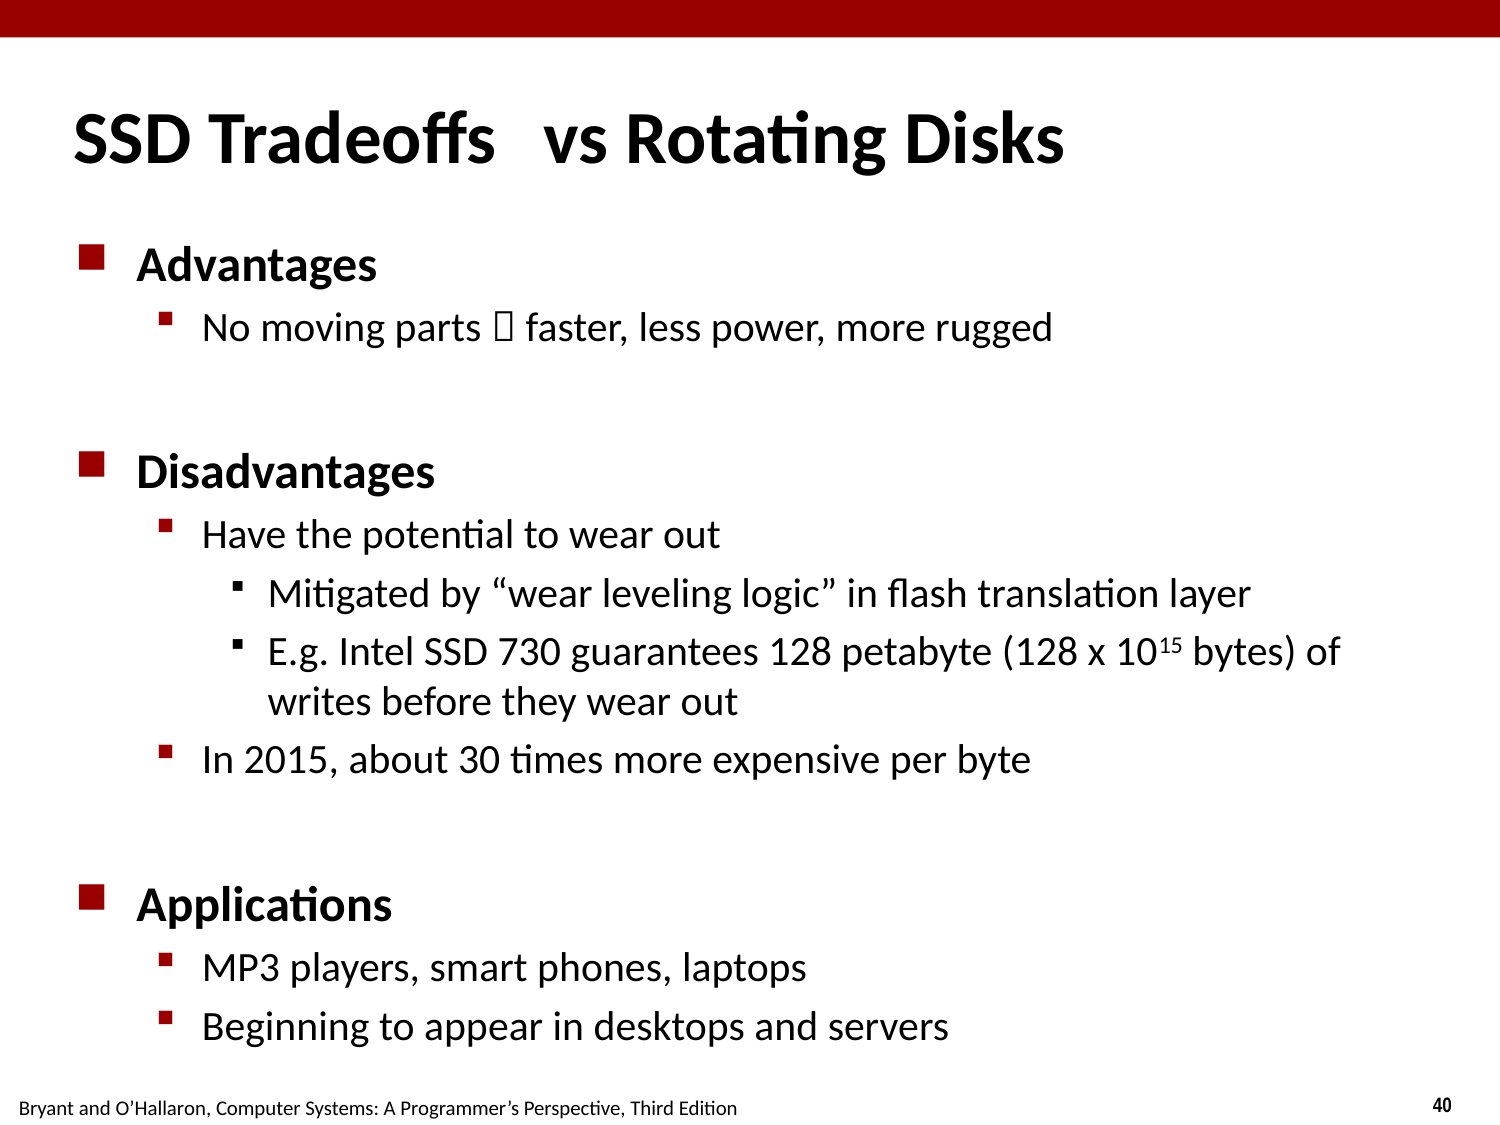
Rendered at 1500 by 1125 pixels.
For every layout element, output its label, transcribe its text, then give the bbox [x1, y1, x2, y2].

list Advantages No moving parts  faster, less power, more rugged Disadvantages Have the potential to wear out Mitigated by “wear leveling logic” in flash translation layer E.g. Intel SSD 730 guarantees 128 petabyte (128 x 1015 bytes) of writes before they wear out In 2015, about 30 times more expensive per byte Applications MP3 players, smart phones, laptops Beginning to appear in desktops and servers [64, 223, 1361, 1040]
title SSD Tradeoffs vs Rotating Disks [58, 71, 1305, 197]
